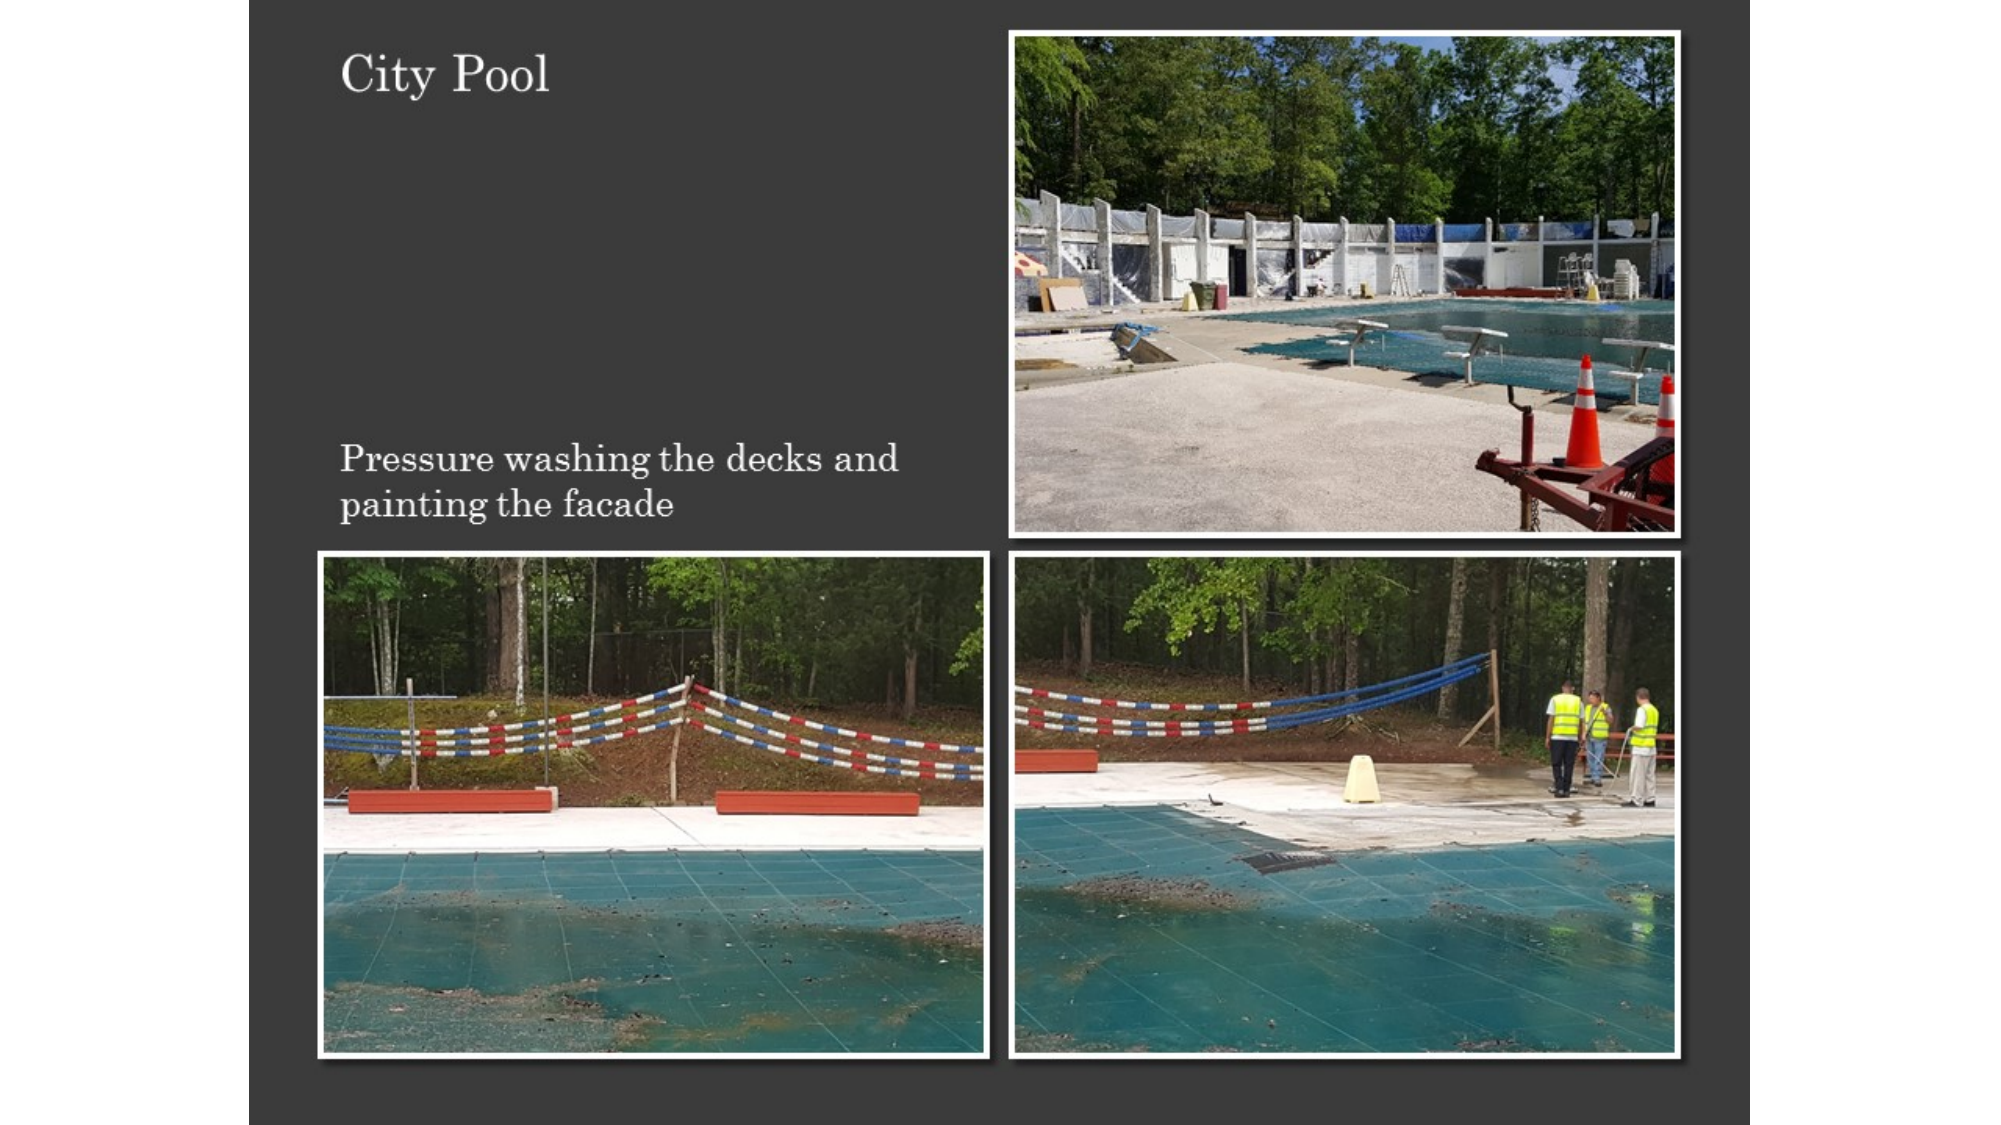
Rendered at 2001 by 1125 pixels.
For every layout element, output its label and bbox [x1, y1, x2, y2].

picture [249, 0, 1750, 1125]
